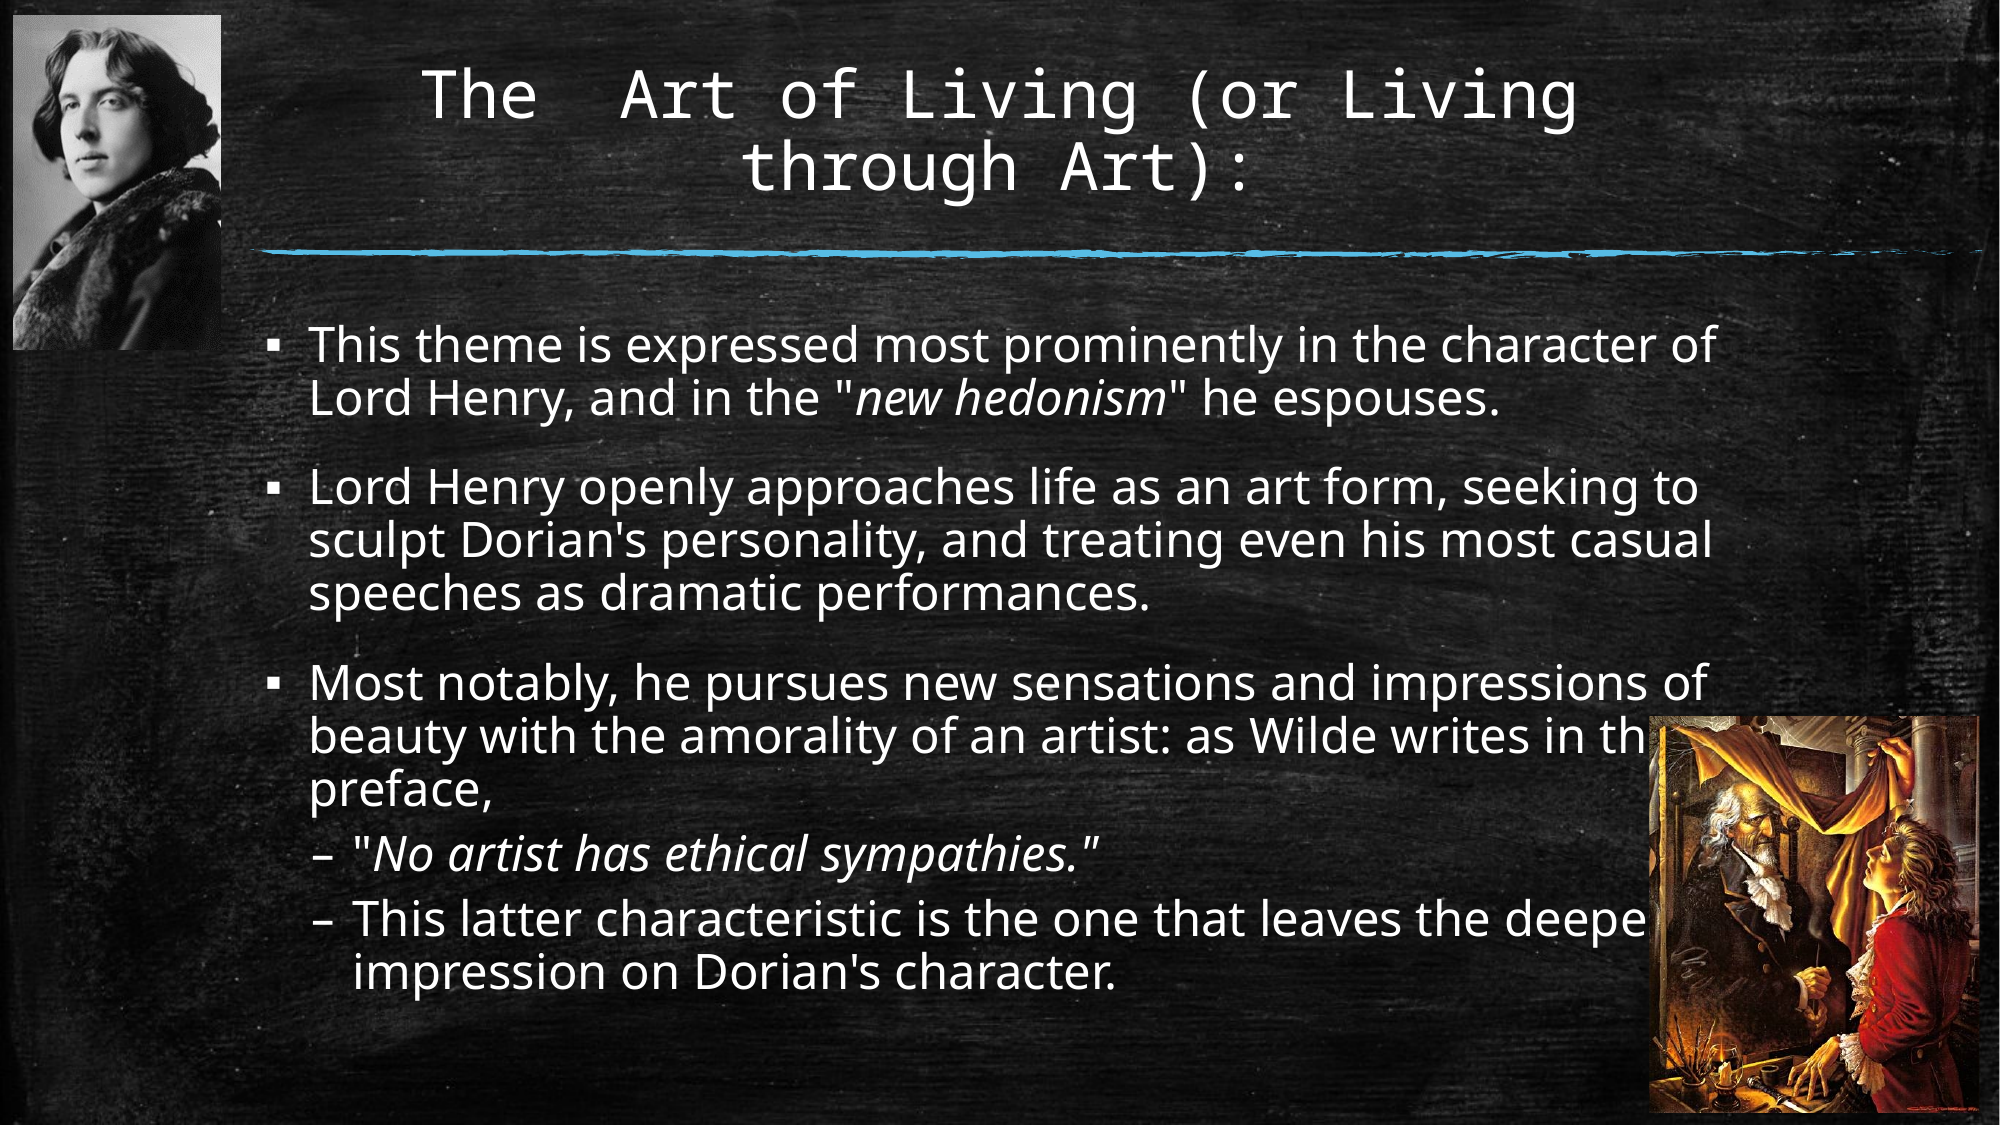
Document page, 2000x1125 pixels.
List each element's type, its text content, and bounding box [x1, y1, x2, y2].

picture [1649, 716, 1980, 1113]
picture [13, 15, 221, 350]
list This theme is expressed most prominently in the character of Lord Henry, and in the "new hedonism" he espouses. Lord Henry openly approaches life as an art form, seeking to sculpt Dorian's personality, and treating even his most casual speeches as dramatic performances. Most notably, he pursues new sensations and impressions of beauty with the amorality of an artist: as Wilde writes in the preface, "No artist has ethical sympathies." This latter characteristic is the one that leaves the deepest impression on Dorian's character. [249, 312, 1750, 1013]
title The Art of Living (or Living through Art): [249, 45, 1750, 213]
